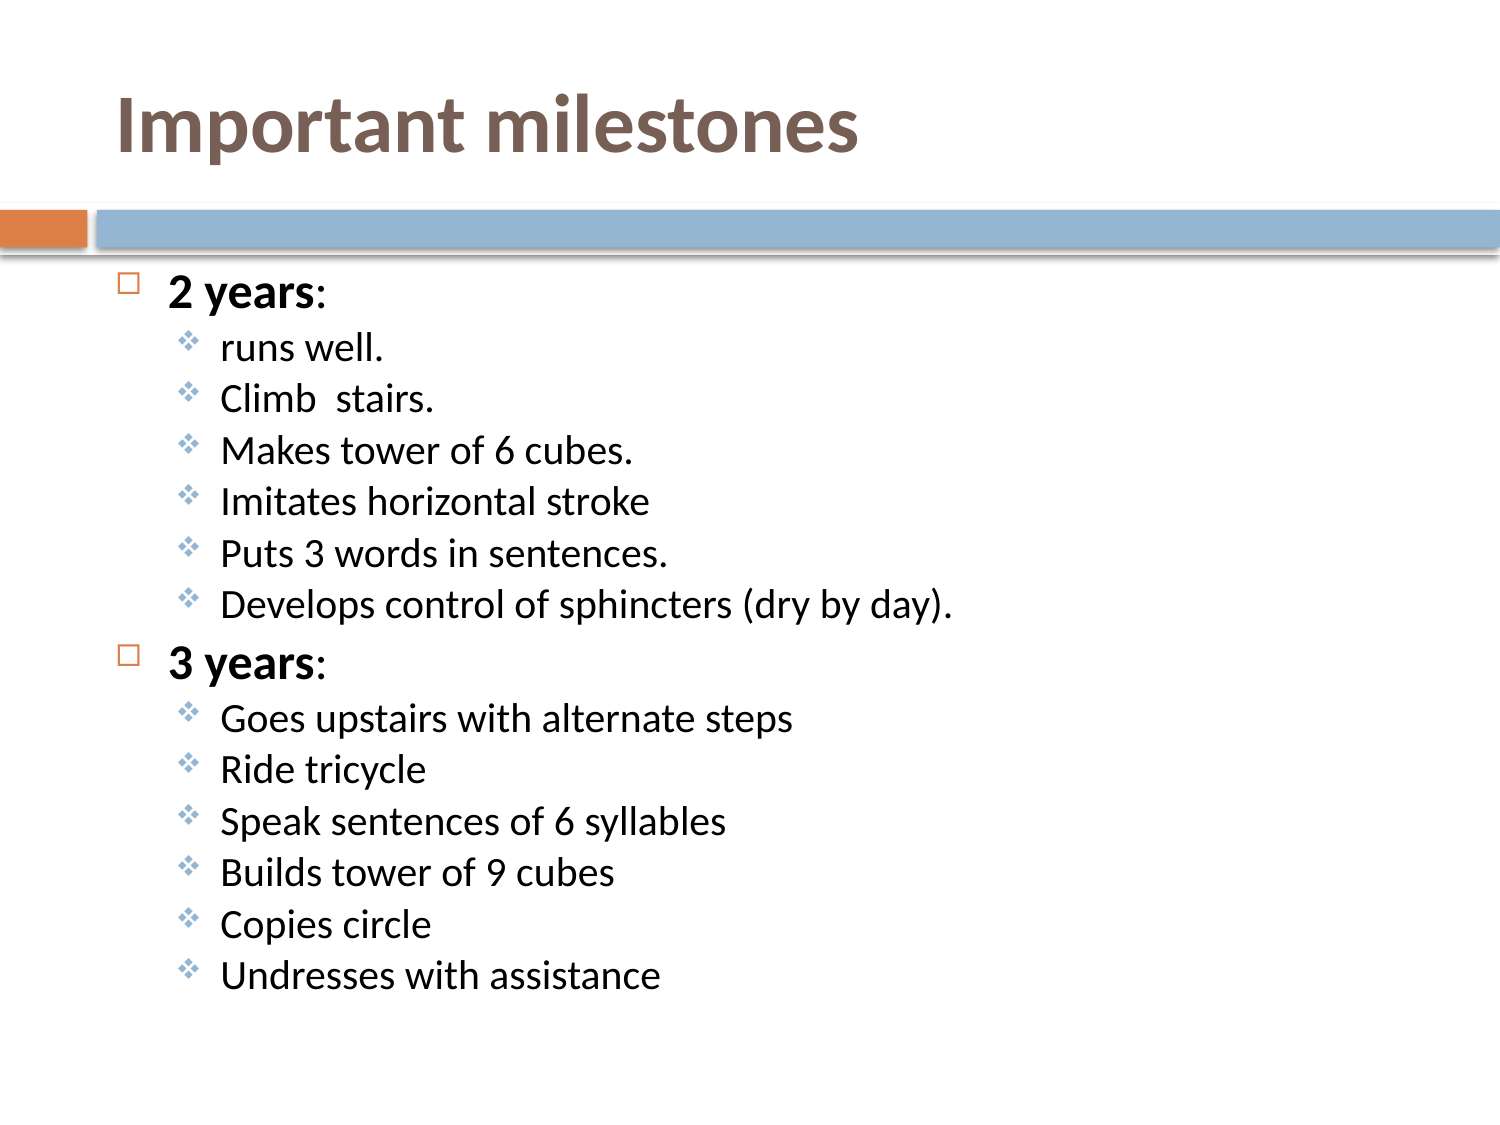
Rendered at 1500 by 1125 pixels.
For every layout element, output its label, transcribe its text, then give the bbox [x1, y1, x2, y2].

list 2 years: runs well. Climb stairs. Makes tower of 6 cubes. Imitates horizontal stroke Puts 3 words in sentences. Develops control of sphincters (dry by day). 3 years: Goes upstairs with alternate steps Ride tricycle Speak sentences of 6 syllables Builds tower of 9 cubes Copies circle Undresses with assistance [100, 262, 1438, 1005]
title Important milestones [100, 37, 1438, 200]
